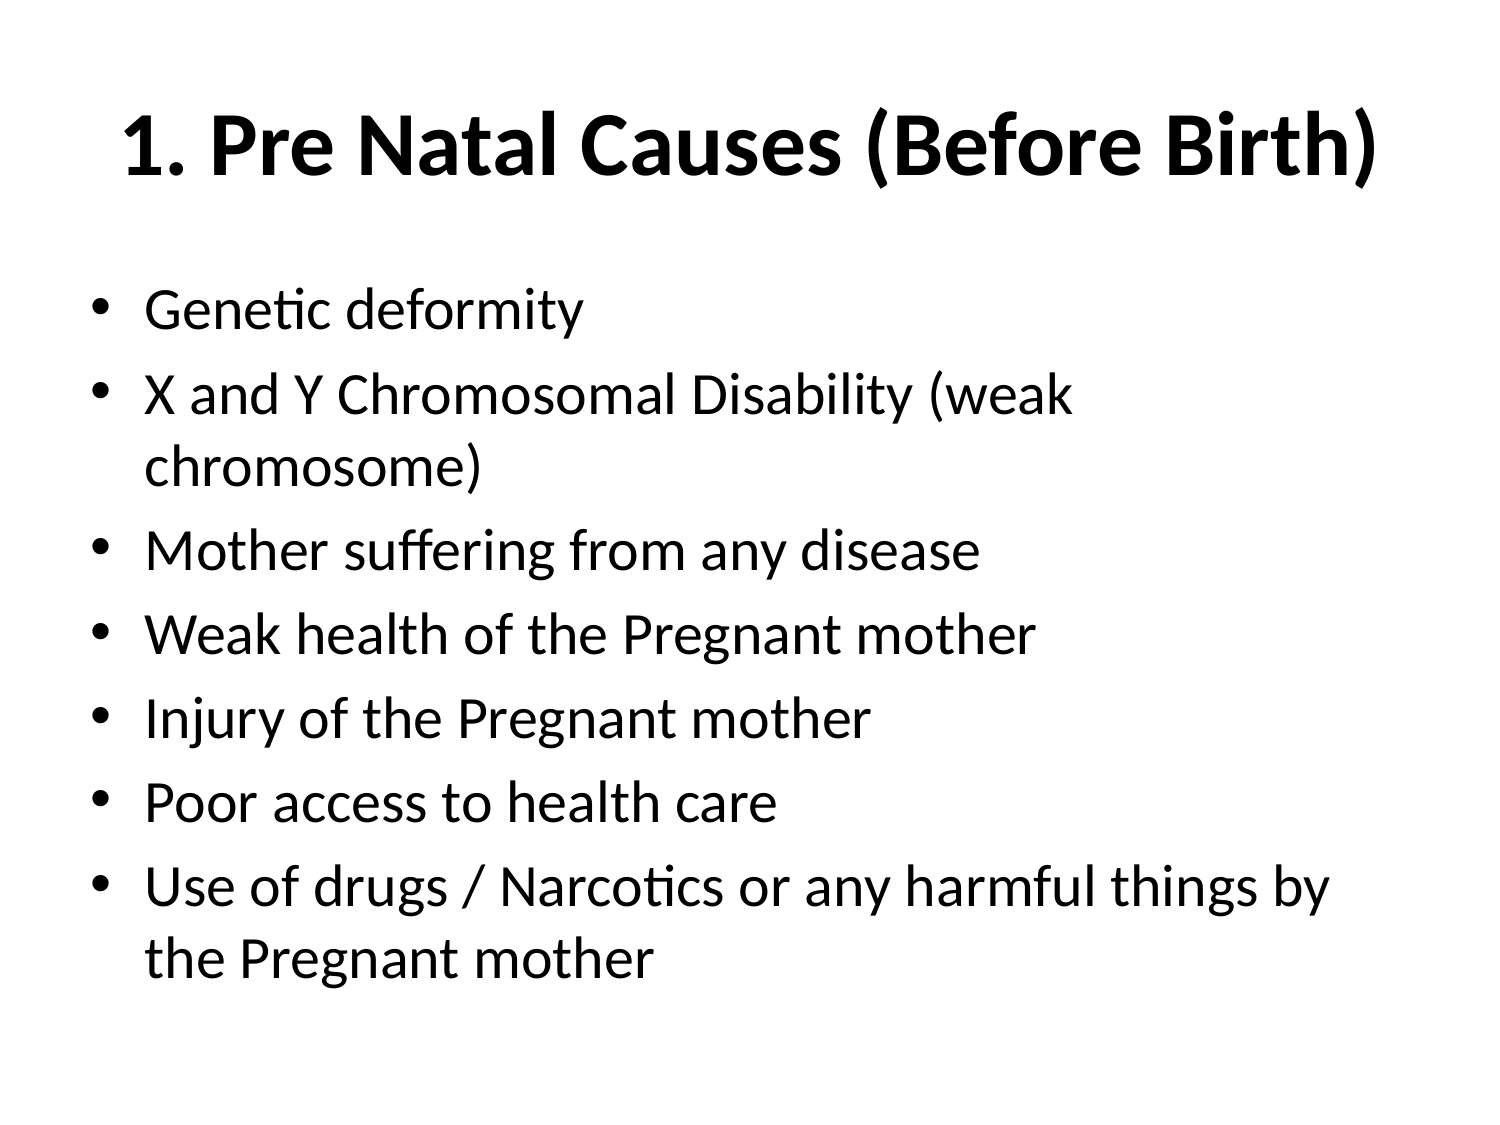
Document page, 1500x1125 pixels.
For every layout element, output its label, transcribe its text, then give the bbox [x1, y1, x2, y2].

list Genetic deformity X and Y Chromosomal Disability (weak chromosome) Mother suffering from any disease Weak health of the Pregnant mother Injury of the Pregnant mother Poor access to health care Use of drugs / Narcotics or any harmful things by the Pregnant mother [75, 262, 1425, 1005]
title 1. Pre Natal Causes (Before Birth) [75, 45, 1425, 233]
